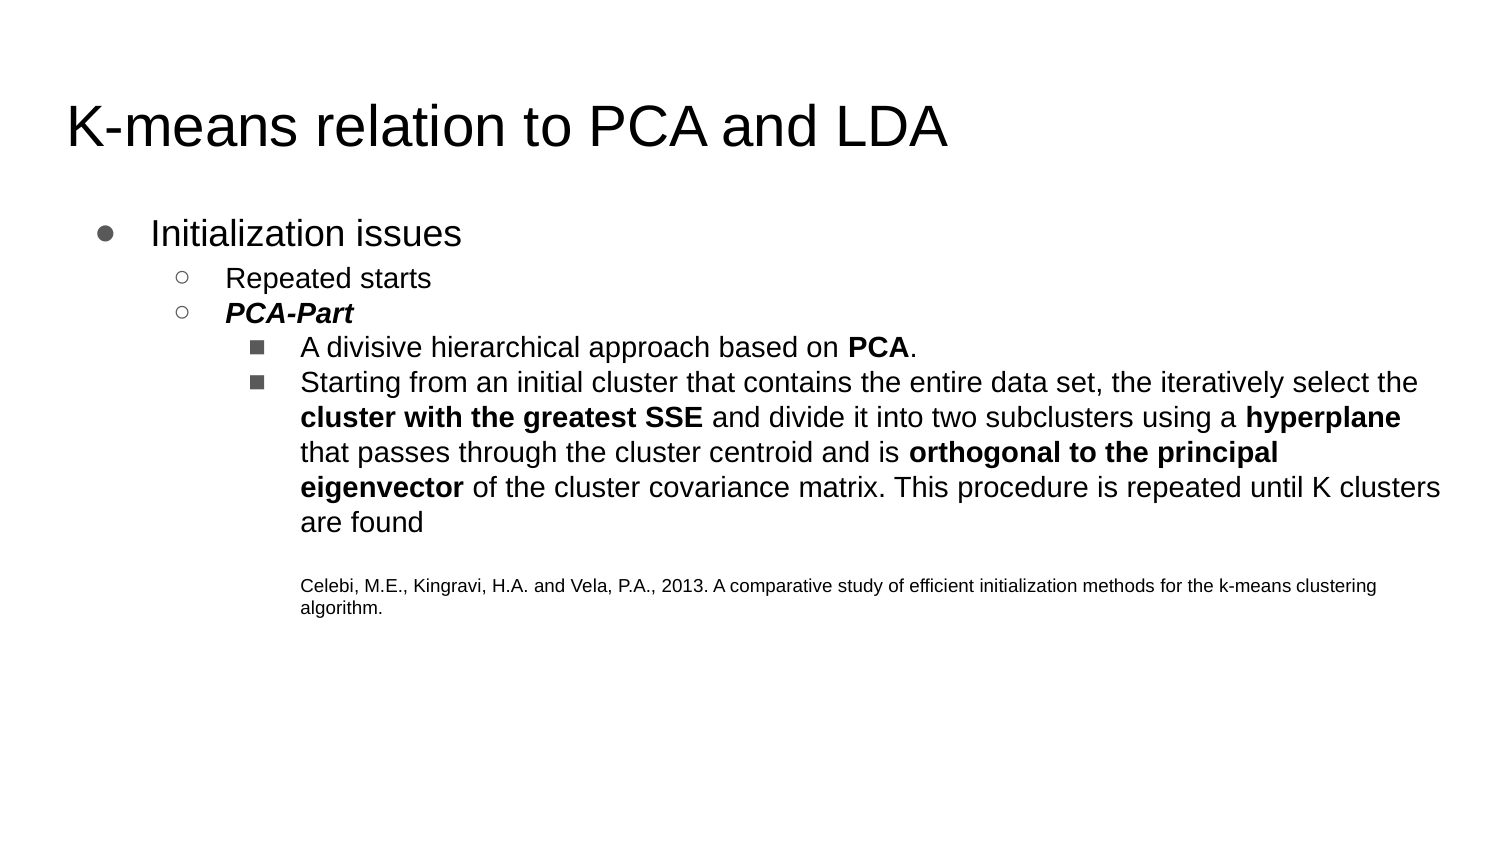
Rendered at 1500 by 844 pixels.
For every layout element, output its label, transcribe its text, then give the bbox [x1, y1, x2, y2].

title K-means relation to PCA and LDA [51, 72, 1449, 167]
list Initialization issues Repeated starts PCA-Part A divisive hierarchical approach based on PCA. Starting from an initial cluster that contains the entire data set, the iteratively select the cluster with the greatest SSE and divide it into two subclusters using a hyperplane that passes through the cluster centroid and is orthogonal to the principal eigenvector of the cluster covariance matrix. This procedure is repeated until K clusters are found Celebi, M.E., Kingravi, H.A. and Vela, P.A., 2013. A comparative study of efficient initialization methods for the k-means clustering algorithm. [60, 186, 1459, 631]
